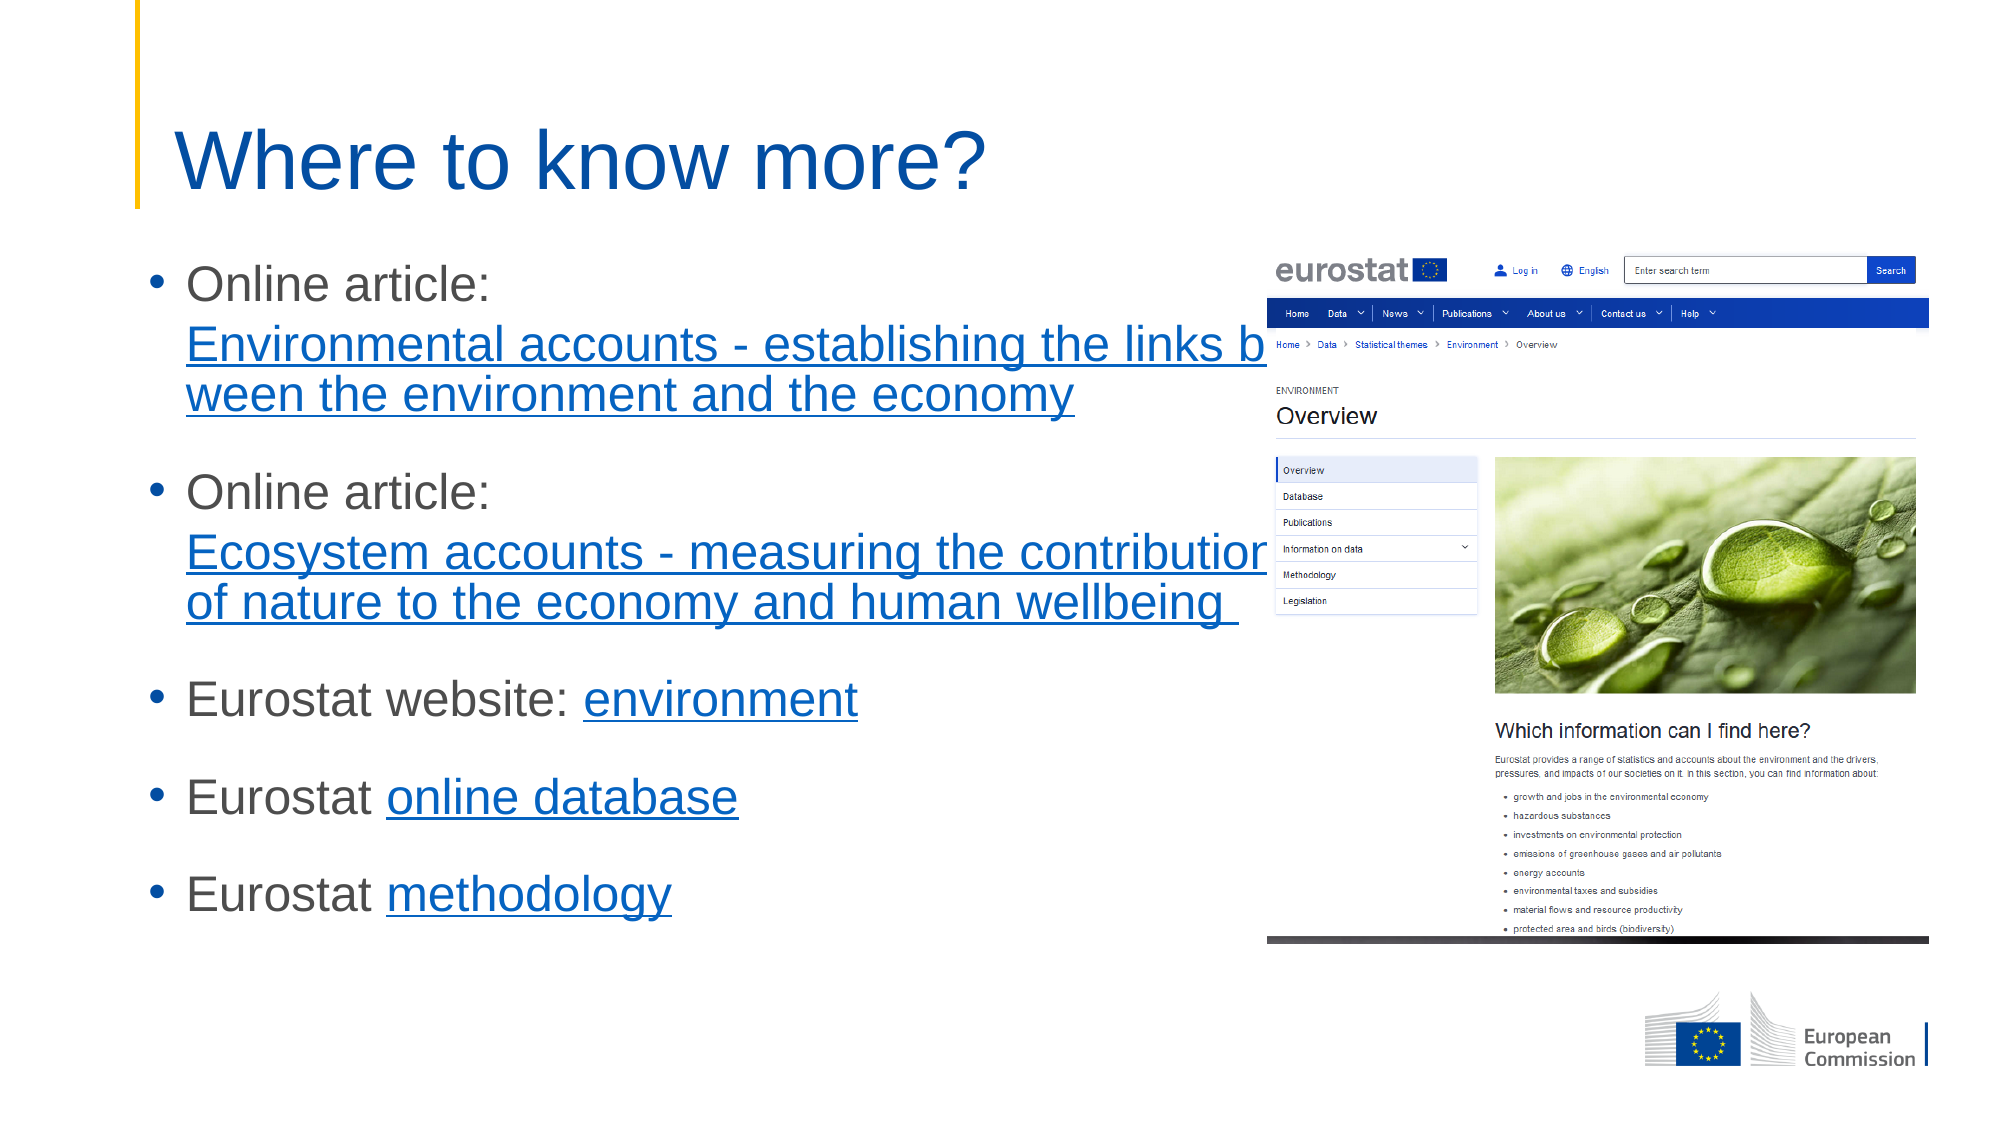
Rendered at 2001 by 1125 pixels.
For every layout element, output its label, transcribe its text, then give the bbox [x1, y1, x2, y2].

list Online article: Environmental accounts - establishing the links between the environment and the economy Online article: Ecosystem accounts - measuring the contribution of nature to the economy and human wellbeing Eurostat website: environment Eurostat online database Eurostat methodology [133, 244, 1267, 881]
picture [1645, 991, 1928, 1066]
title Where to know more? [159, 79, 1885, 208]
picture [1267, 244, 1929, 944]
